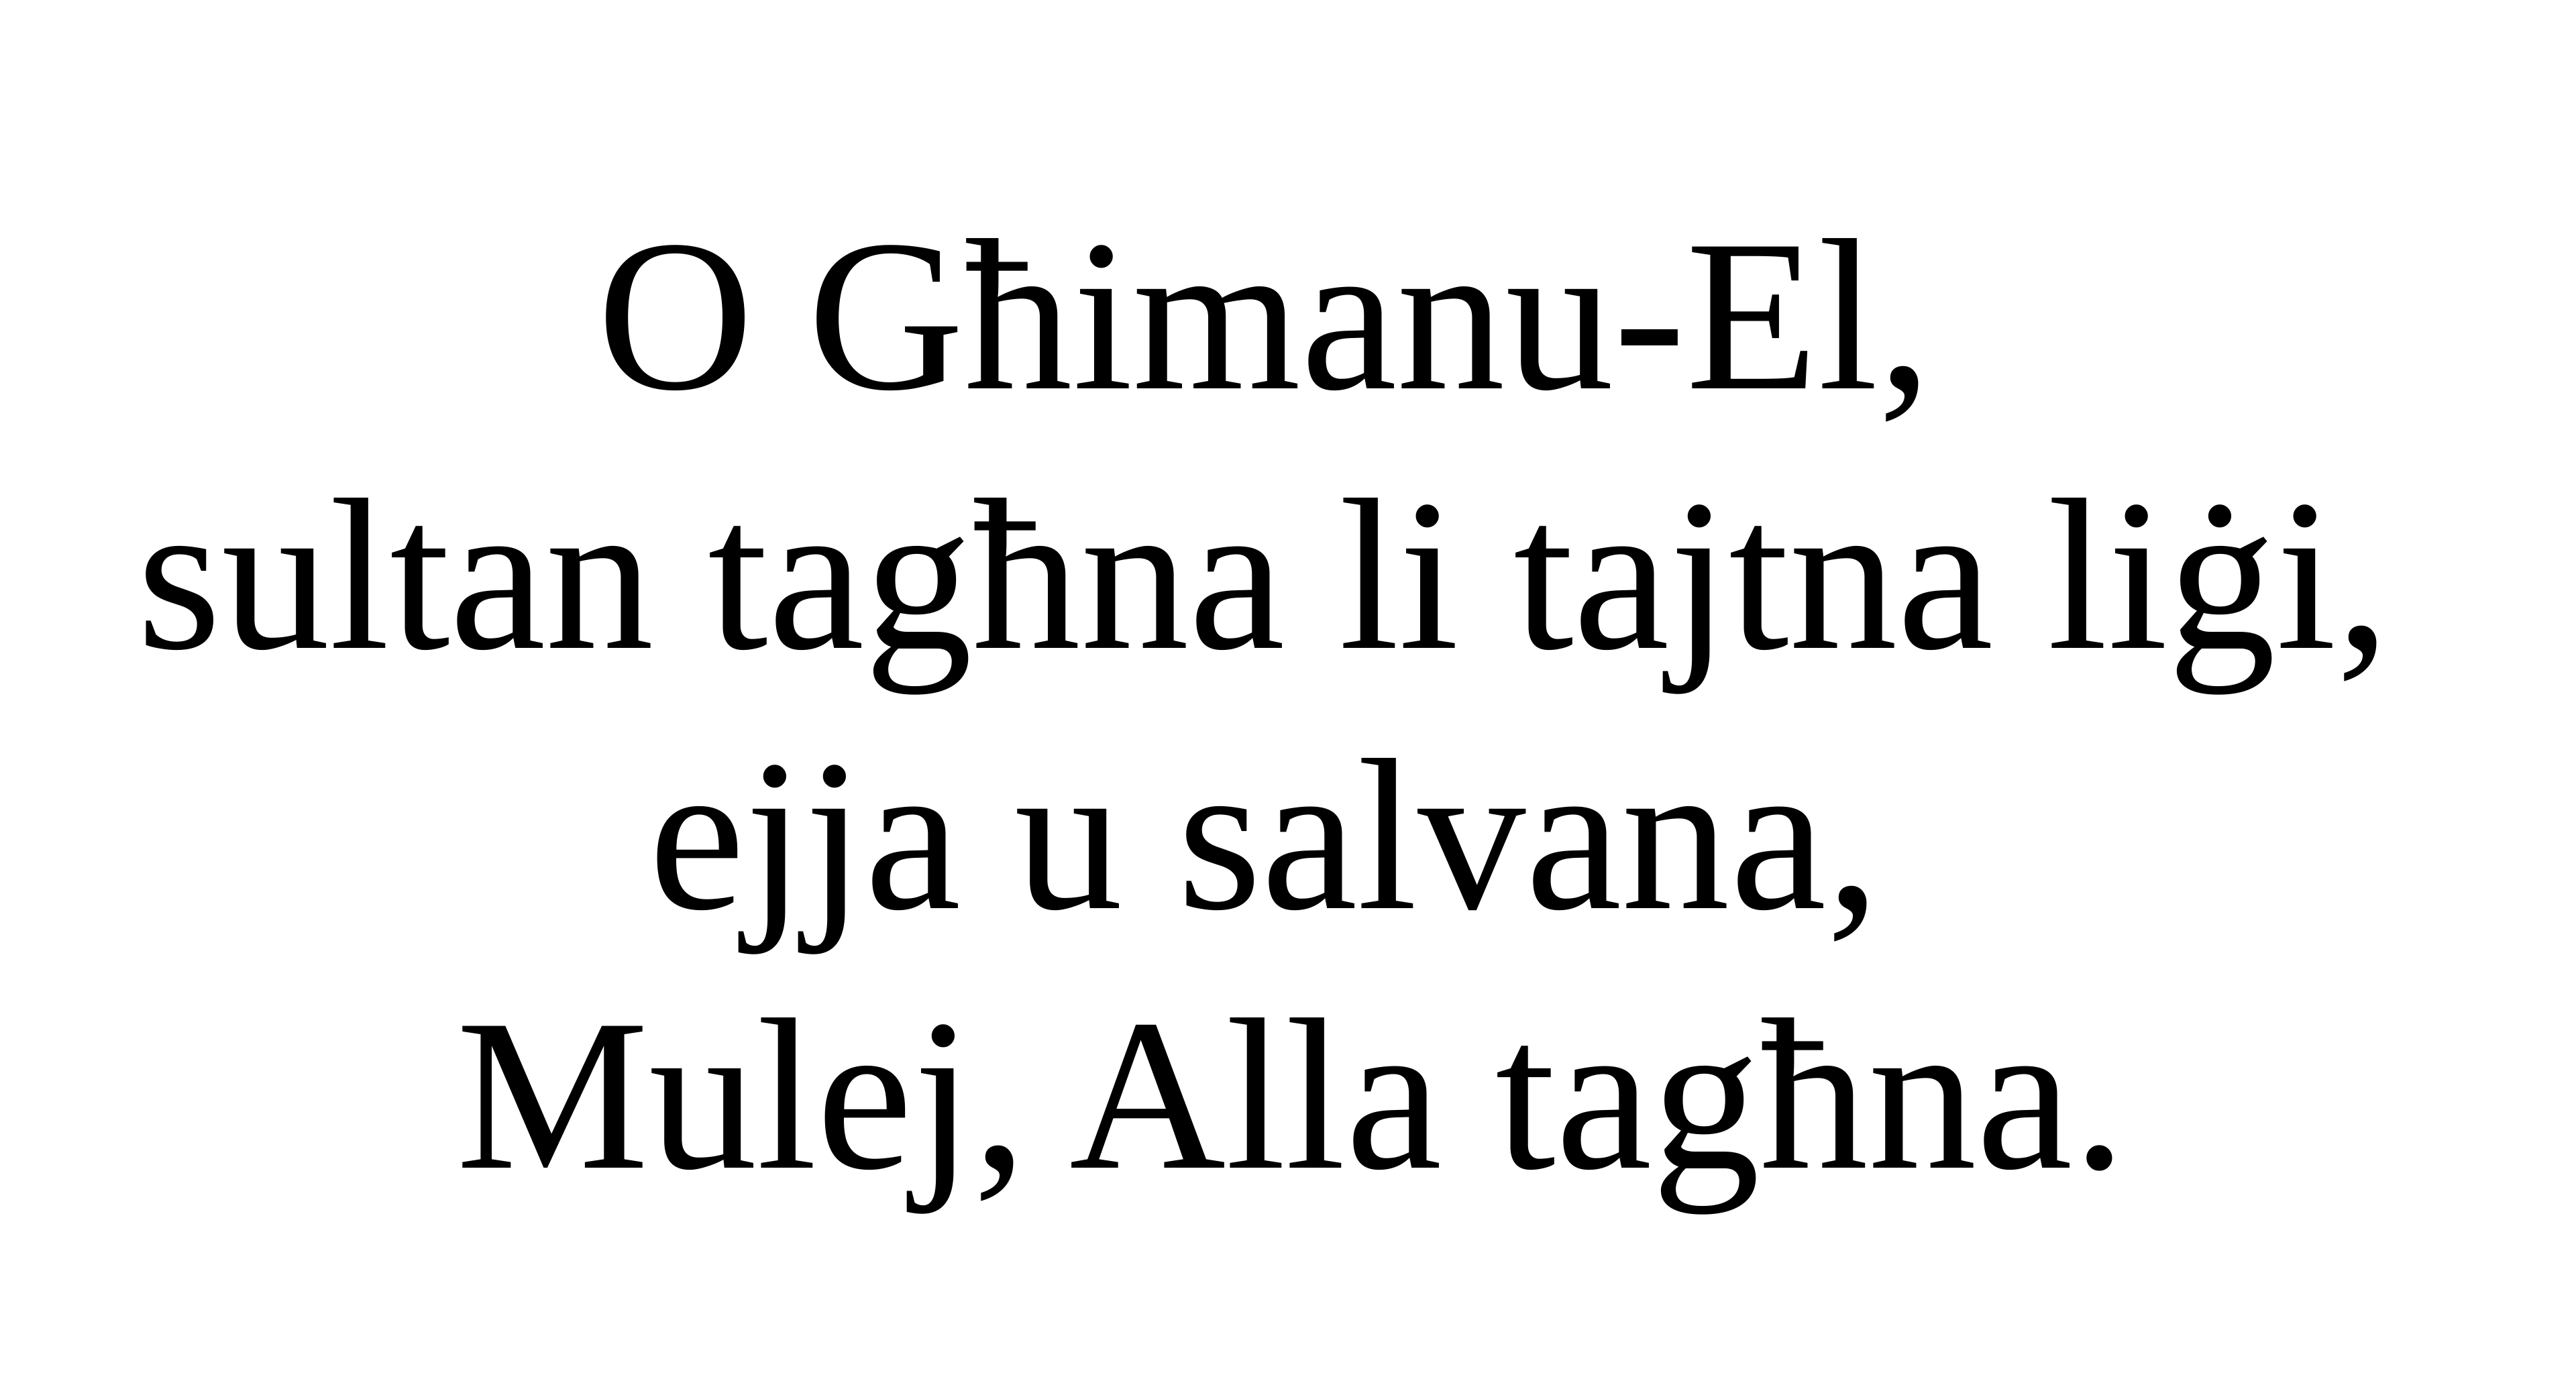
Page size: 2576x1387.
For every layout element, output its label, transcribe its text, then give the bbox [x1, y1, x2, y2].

text_box O Għimanu-El, sultan tagħna li tajtna liġi, ejja u salvana, Mulej, Alla tagħna. [39, 166, 2546, 1217]
